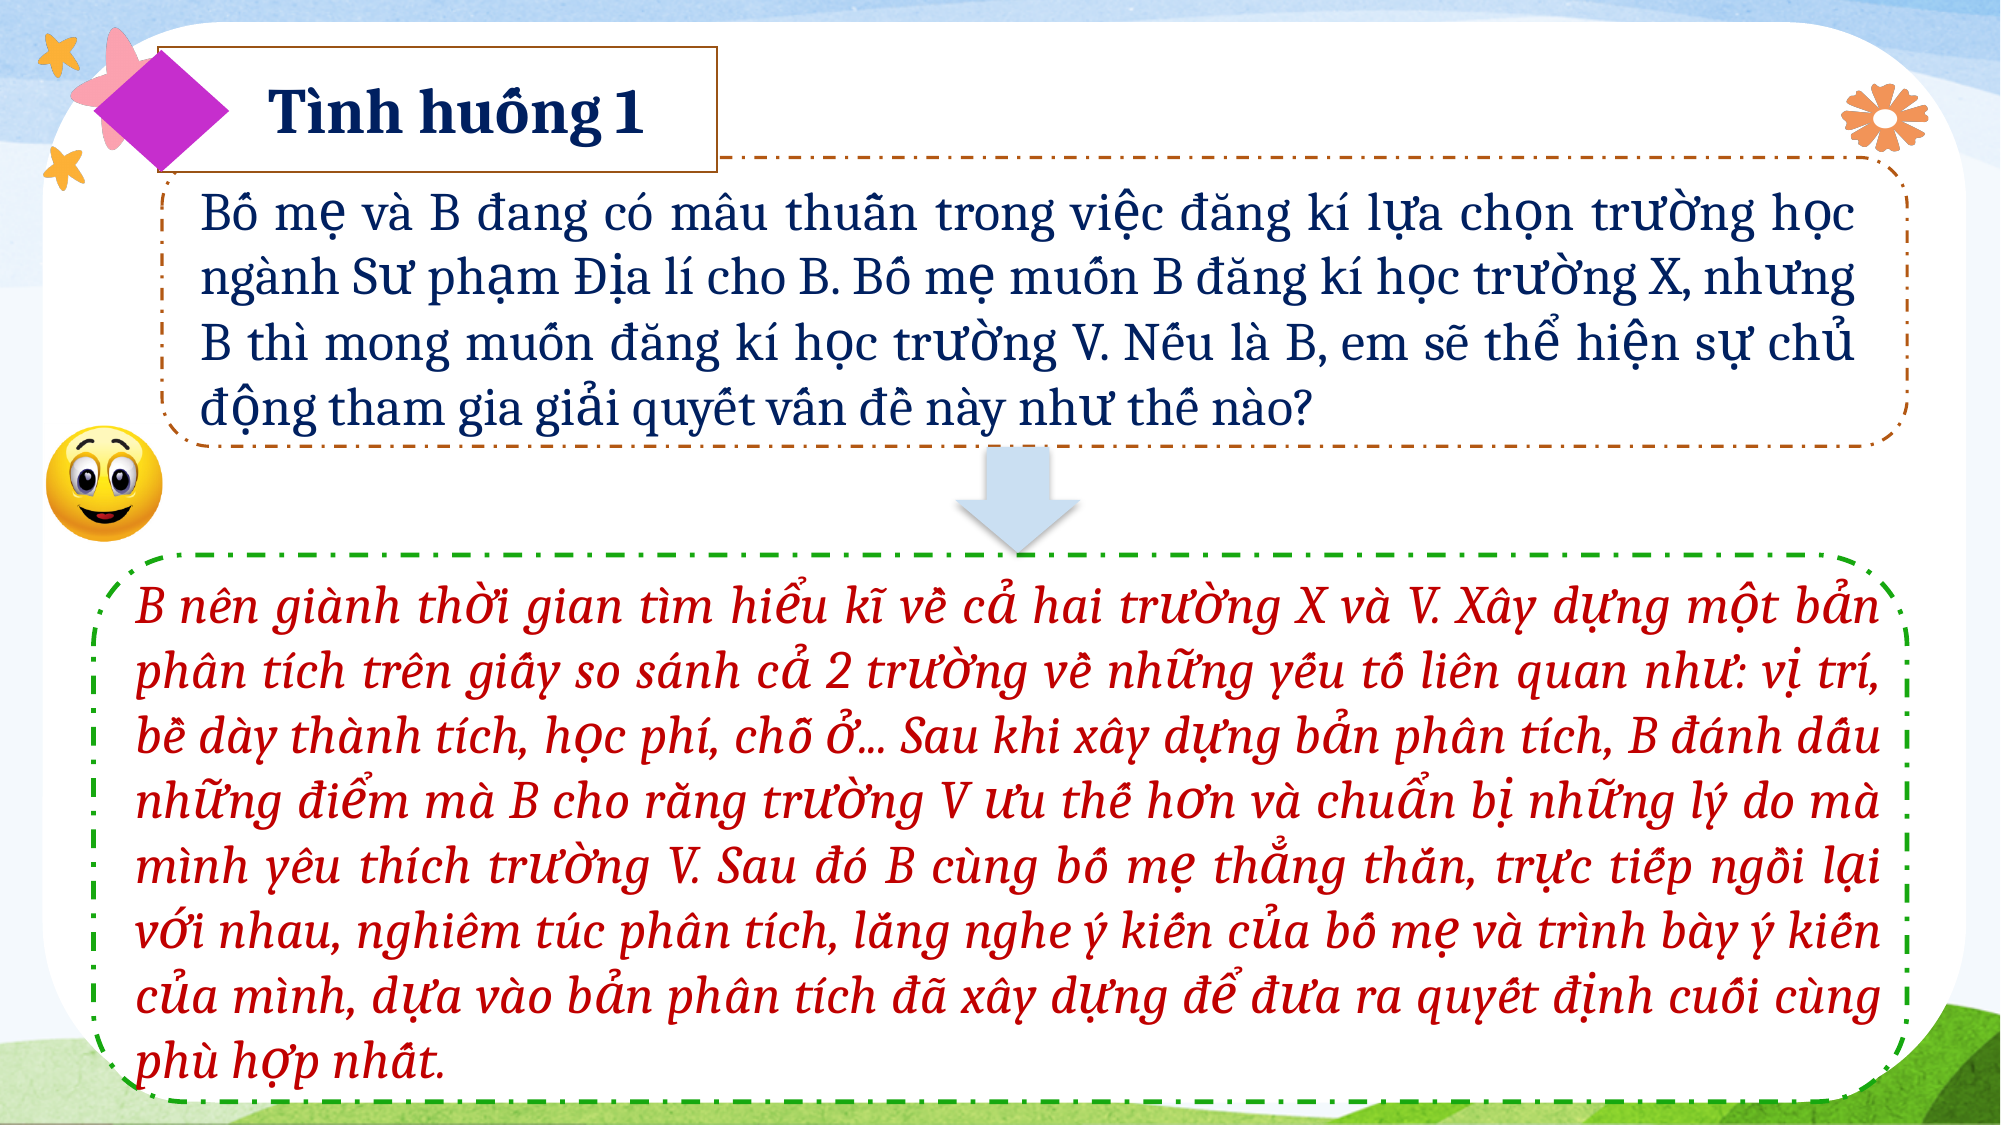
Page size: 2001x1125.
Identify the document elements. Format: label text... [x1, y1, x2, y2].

text_box [952, 445, 1084, 555]
text_box [92, 580, 120, 1075]
text_box Tình huống 1 [253, 61, 699, 154]
text_box [42, 168, 1002, 1061]
picture [0, 0, 2001, 1125]
text_box B nên giành thời gian tìm hiểu kĩ về cả hai trường X và V. Xây dựng một bản phân tích trên giấy so sánh cả 2 trường về những yếu tố liên quan như: vị trí, bề dày thành tích, học phí, chỗ ở... Sau khi xây dựng bản phân tích, B đánh dấu những điểm mà B cho rằng trường V ưu thế hơn và chuẩn bị những lý do mà mình yêu thích trường V. Sau đó B cùng bố mẹ thẳng thắn, trực tiếp ngồi lại với nhau, nghiêm túc phân tích, lắng nghe ý kiến của bố mẹ và trình bày ý kiến của mình, dựa vào bản phân tích đã xây dựng để đưa ra quyết định cuối cùng phù hợp nhất. [120, 562, 1897, 1097]
text_box [147, 553, 1013, 562]
text_box [155, 168, 168, 174]
text_box [192, 156, 1909, 448]
text_box [161, 173, 185, 441]
text_box [1022, 553, 1854, 562]
text_box [1897, 604, 1909, 1055]
text_box [225, 22, 1967, 1065]
text_box Bố mẹ và B đang có mâu thuẫn trong việc đăng kí lựa chọn trường học ngành Sư phạm Địa lí cho B. Bố mẹ muốn B đăng kí học trường X, nhưng B thì mong muốn đăng kí học trường V. Nếu là B, em sẽ thể hiện sự chủ động tham gia giải quyết vấn đề này như thế nào? [185, 168, 1872, 444]
text_box [155, 1097, 1848, 1103]
text_box [1841, 82, 1929, 152]
text_box [163, 46, 718, 173]
text_box [225, 105, 231, 117]
